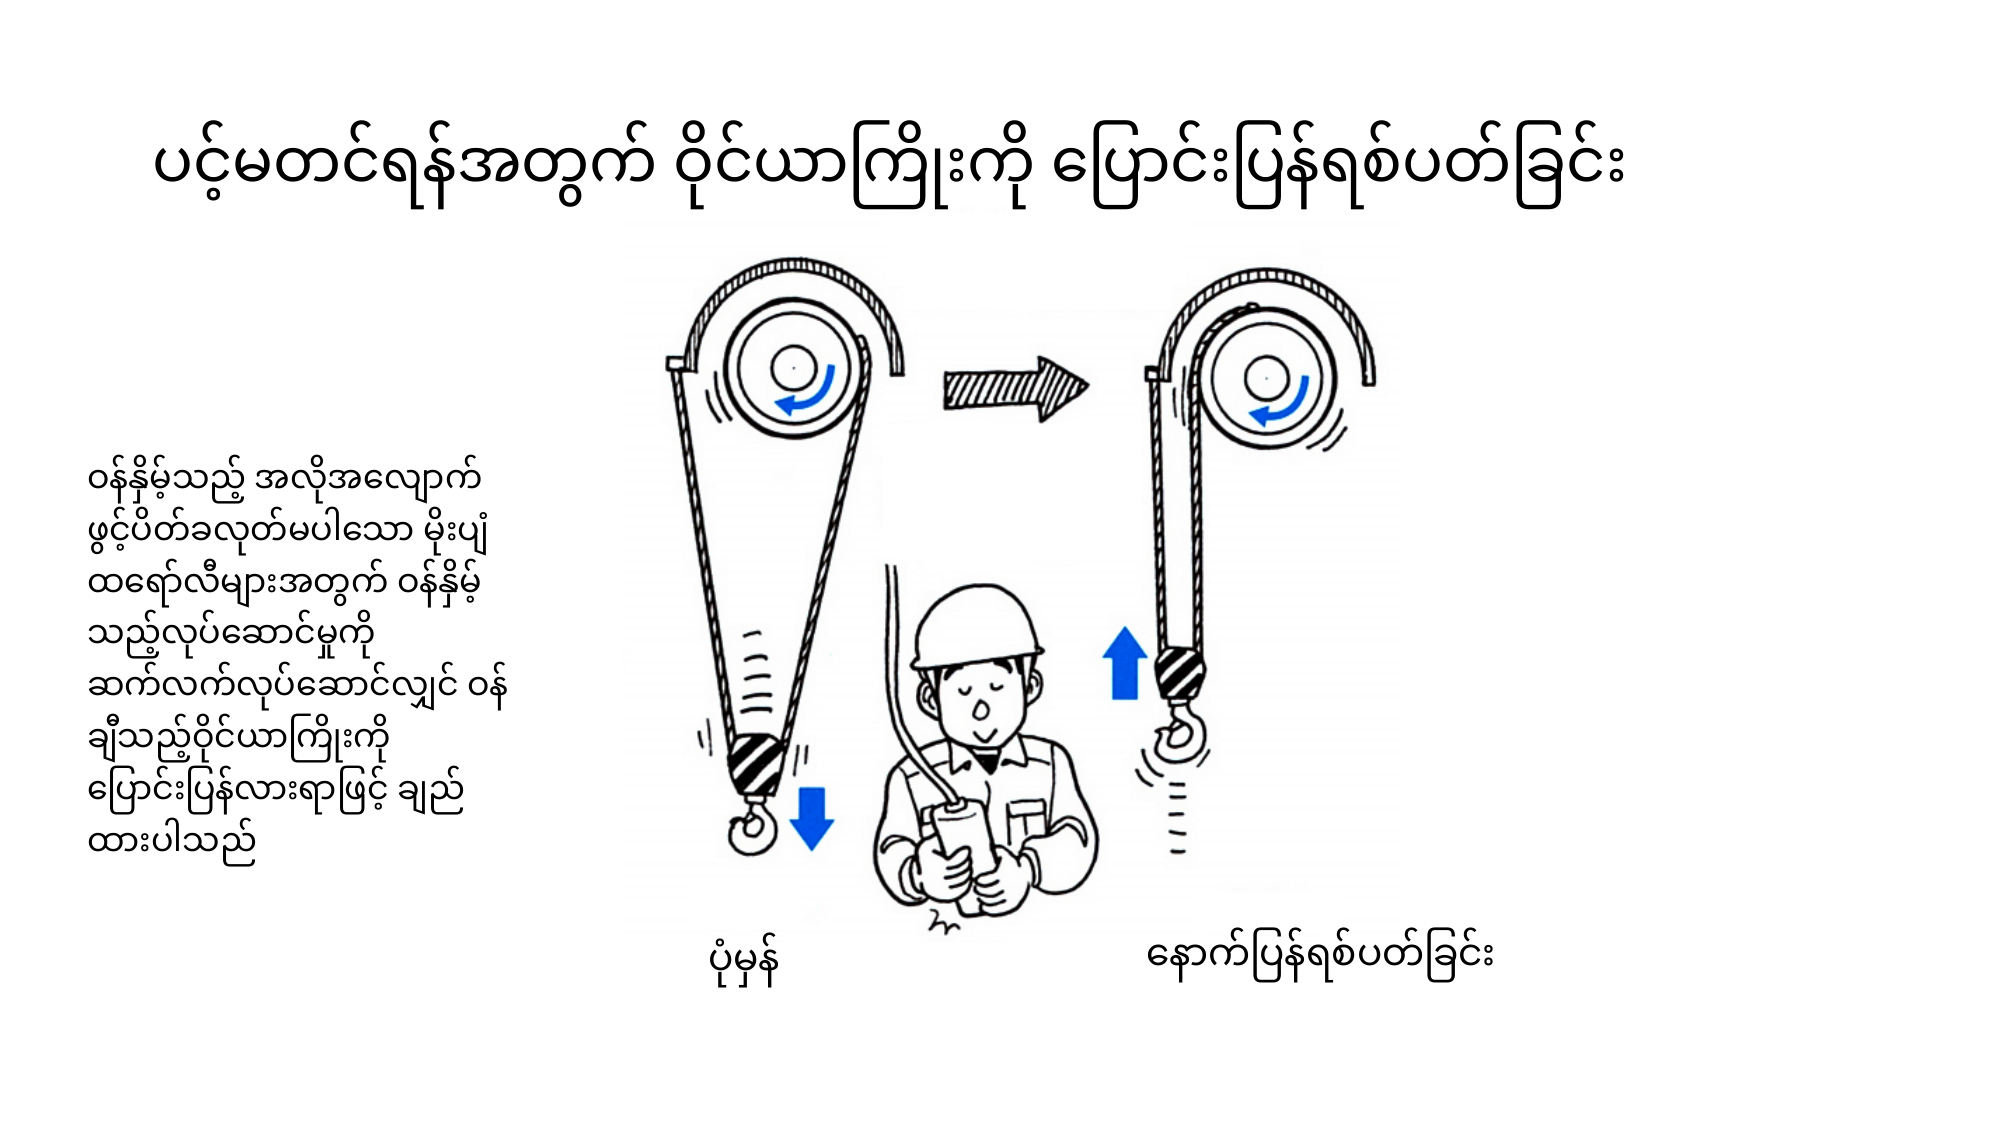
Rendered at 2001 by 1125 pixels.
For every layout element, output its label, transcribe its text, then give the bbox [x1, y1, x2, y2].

picture [622, 203, 1400, 943]
text_box ဝန်နှိမ့်သည့် အလိုအလျောက် ဖွင့်ပိတ်ခလုတ်မပါသော မိုးပျံထရော်လီများအတွက် ဝန်နှိမ့်သည့်လုပ်ဆောင်မှုကို ဆက်လက်လုပ်ဆောင်လျှင် ဝန်ချီသည့်ဝိုင်ယာကြိုးကို ‌ပြောင်းပြန်လားရာဖြင့် ချည်ထားပါသည် [72, 435, 541, 866]
text_box ပုံမှန် [665, 943, 824, 986]
title ပင့်မတင်ရန်အတွက် ဝိုင်ယာကြိုးကို ပြောင်းပြန်ရစ်ပတ်ခြင်း [137, 59, 1863, 233]
text_box နောက်ပြန်ရစ်ပတ်ခြင်း [1132, 906, 1599, 980]
